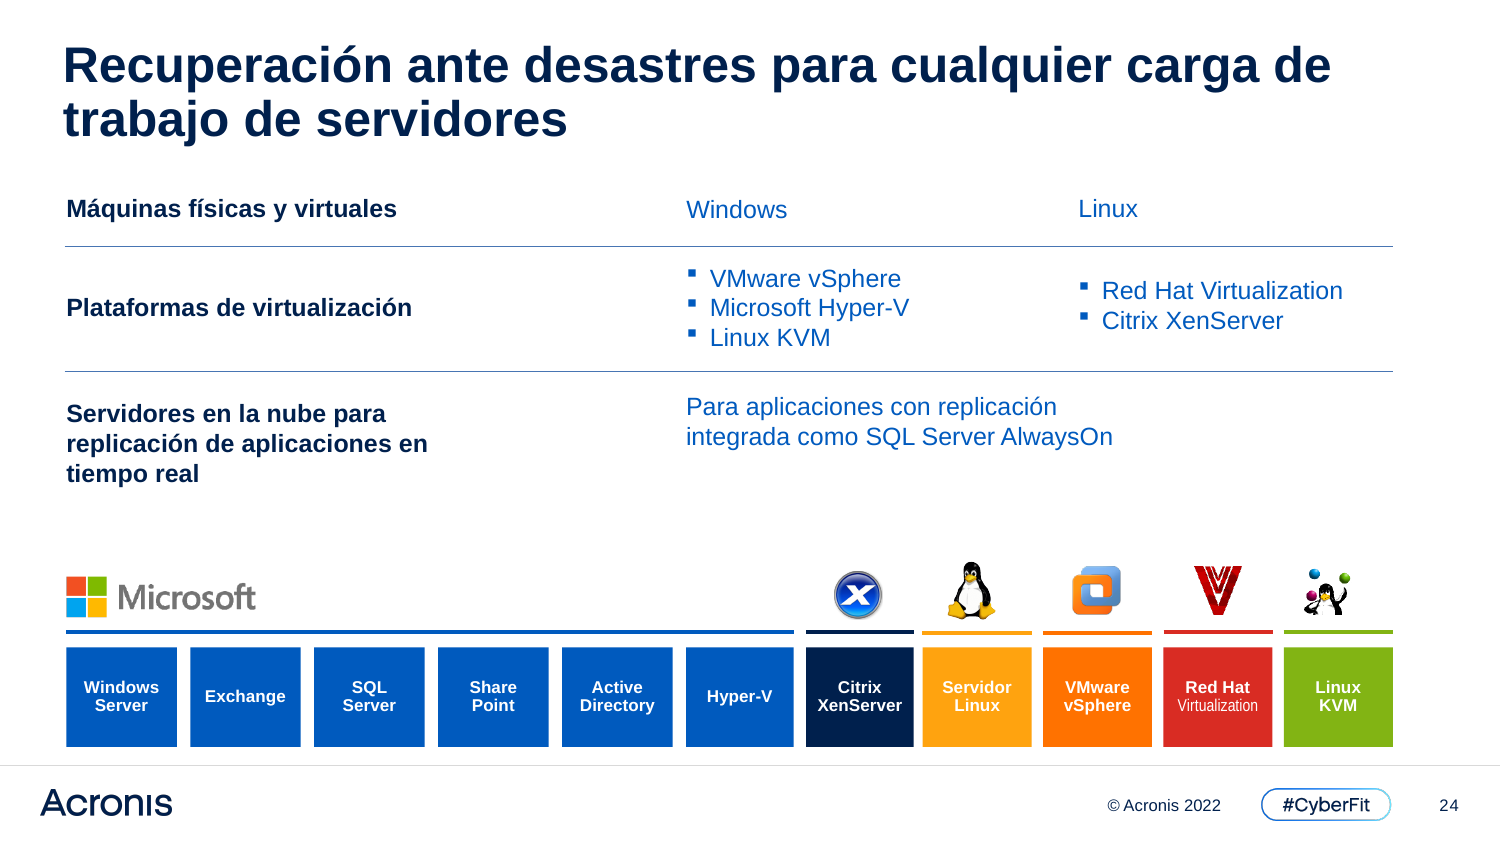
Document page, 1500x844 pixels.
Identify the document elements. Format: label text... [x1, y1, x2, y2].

picture [1072, 566, 1121, 615]
text_box Hyper-V [685, 646, 795, 748]
text_box Plataformas de virtualización [66, 291, 439, 322]
text_box SQL Server [313, 646, 426, 748]
text_box Windows [686, 193, 892, 234]
text_box Servidor Linux [922, 646, 1033, 748]
picture [40, 552, 281, 641]
text_box Linux [1078, 192, 1284, 233]
text_box VMware vSphere Microsoft Hyper-V Linux KVM [686, 262, 1001, 367]
picture [1194, 566, 1242, 615]
text_box Citrix XenServer [805, 646, 915, 748]
text_box Active Directory [561, 646, 674, 748]
title Recuperación ante desastres para cualquier carga de trabajo de servidores [62, 38, 1436, 156]
text_box Máquinas físicas y virtuales [66, 192, 584, 223]
text_box Linux KVM [1283, 646, 1394, 748]
text_box Para aplicaciones con replicación integrada como SQL Server AlwaysOn [686, 390, 1152, 467]
text_box Share Point [437, 646, 550, 748]
picture [40, 789, 172, 816]
picture [1260, 788, 1392, 821]
text_box Red Hat Virtualization [1162, 646, 1273, 748]
text_box Servidores en la nube para replicación de aplicaciones en tiempo real [66, 397, 462, 488]
text_box Red Hat Virtualization Citrix XenServer [1078, 274, 1393, 341]
picture [946, 560, 997, 621]
picture [1303, 566, 1352, 615]
picture [834, 571, 883, 620]
text_box Exchange [189, 646, 302, 748]
text_box VMware vSphere [1042, 646, 1153, 748]
text_box Windows Server [65, 646, 178, 748]
